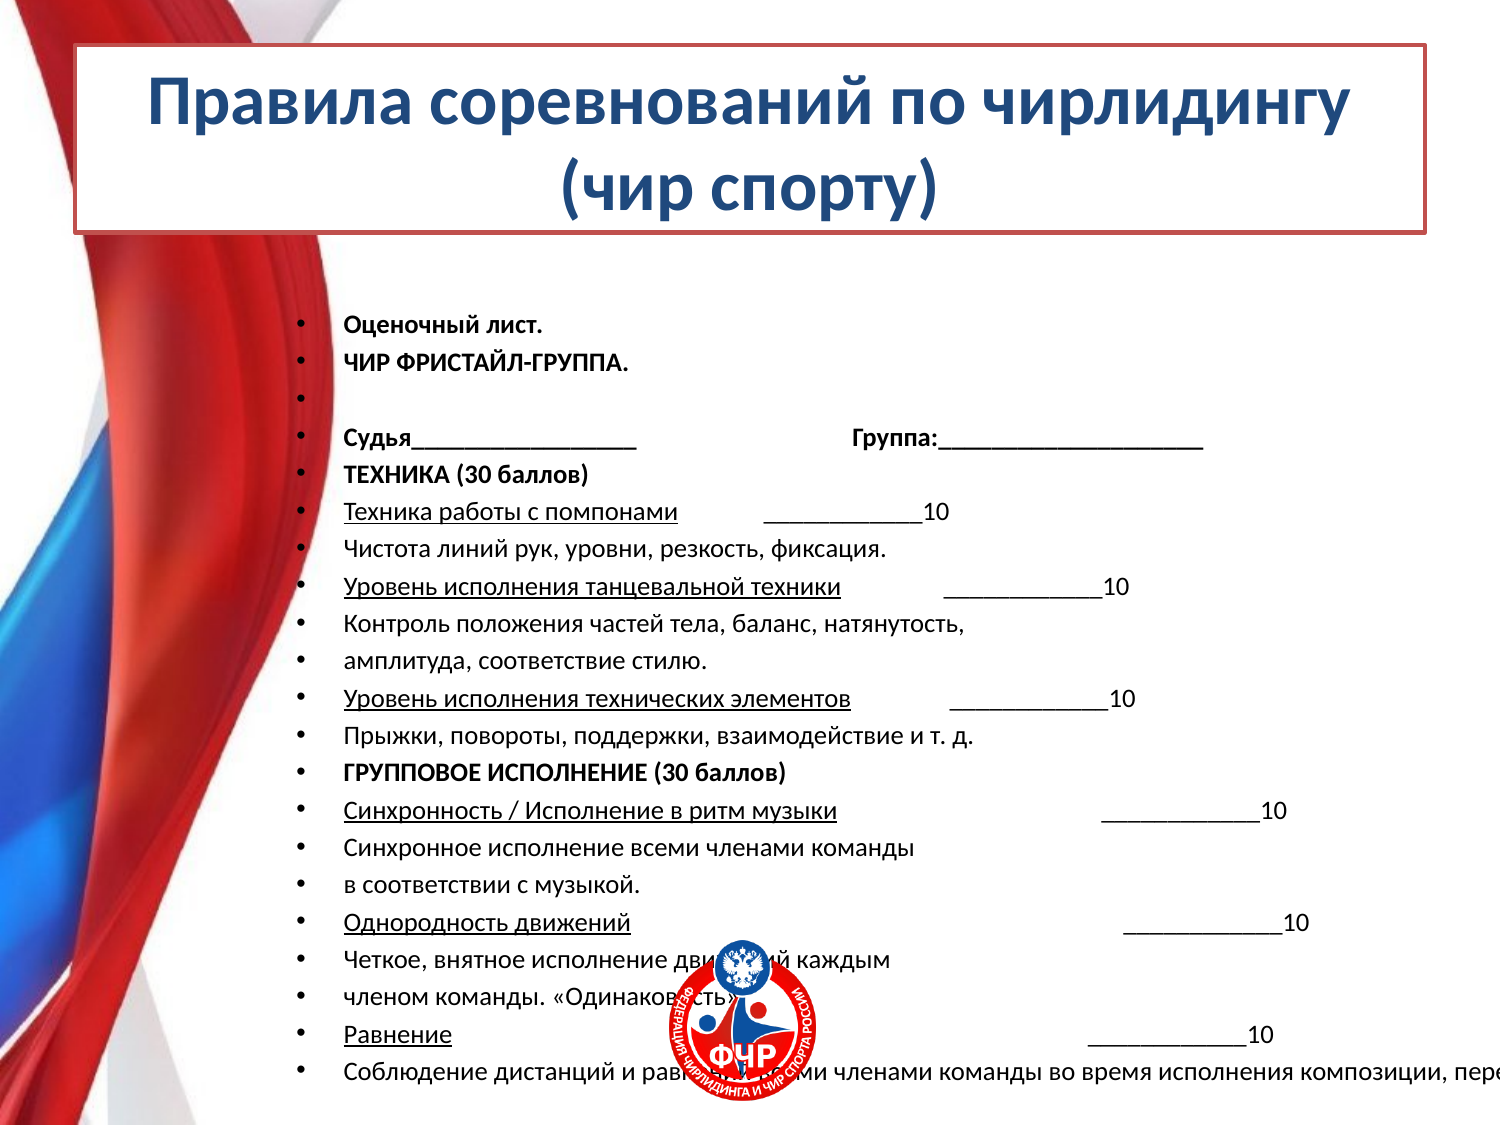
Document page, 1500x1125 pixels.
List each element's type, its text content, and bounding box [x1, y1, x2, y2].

list Оценочный лист. ЧИР ФРИСТАЙЛ-ГРУППА. Судья_________________ Группа:____________________ ТЕХНИКА (30 баллов) Техника работы с помпонами ____________10 Чистота линий рук, уровни, резкость, фиксация. Уровень исполнения танцевальной техники ____________10 Контроль положения частей тела, баланс, натянутость, амплитуда, соответствие стилю. Уровень исполнения технических элементов ____________10 Прыжки, повороты, поддержки, взаимодействие и т. д. ГРУППОВОЕ ИСПОЛНЕНИЕ (30 баллов) Синхронность / Исполнение в ритм музыки ____________10 Синхронное исполнение всеми членами команды в соответствии с музыкой. Однородность движений ____________10 Четкое, внятное исполнение движений каждым членом команды. «Одинаковость» Равнение ____________10 Соблюдение дистанций и равнений всеми членами команды во время исполнения композиции, перемещений. [691, 262, 1500, 1125]
title Правила соревнований по чирлидингу (чир спорту) [691, 43, 1427, 235]
picture [0, 0, 817, 1125]
